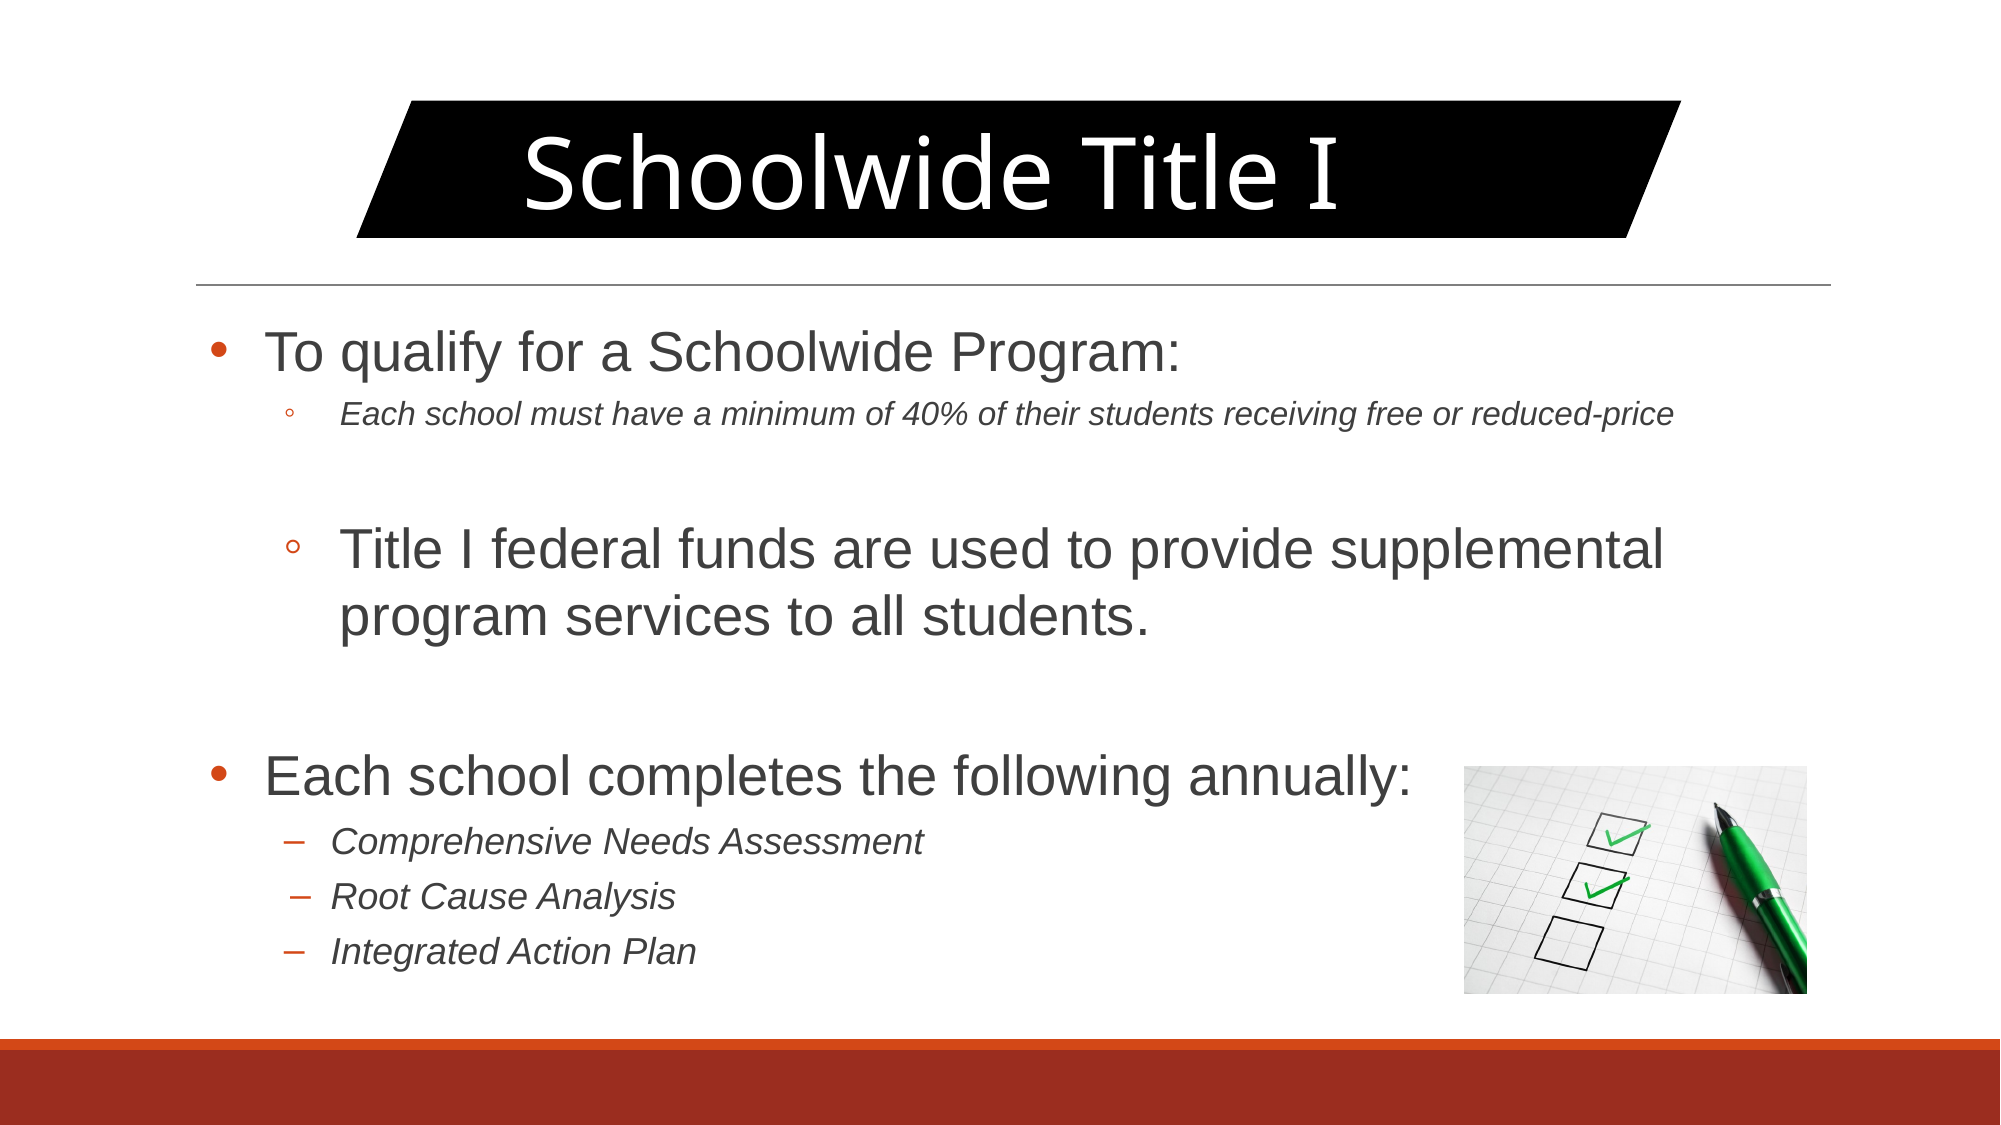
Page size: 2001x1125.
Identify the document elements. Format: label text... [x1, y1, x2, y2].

list To qualify for a Schoolwide Program: Each school must have a minimum of 40% of their students receiving free or reduced-price Title I federal funds are used to provide supplemental program services to all students. Each school completes the following annually: Comprehensive Needs Assessment Root Cause Analysis Integrated Action Plan [193, 307, 1844, 976]
text_box Schoolwide Title I [356, 100, 1682, 238]
picture [1463, 766, 1807, 994]
